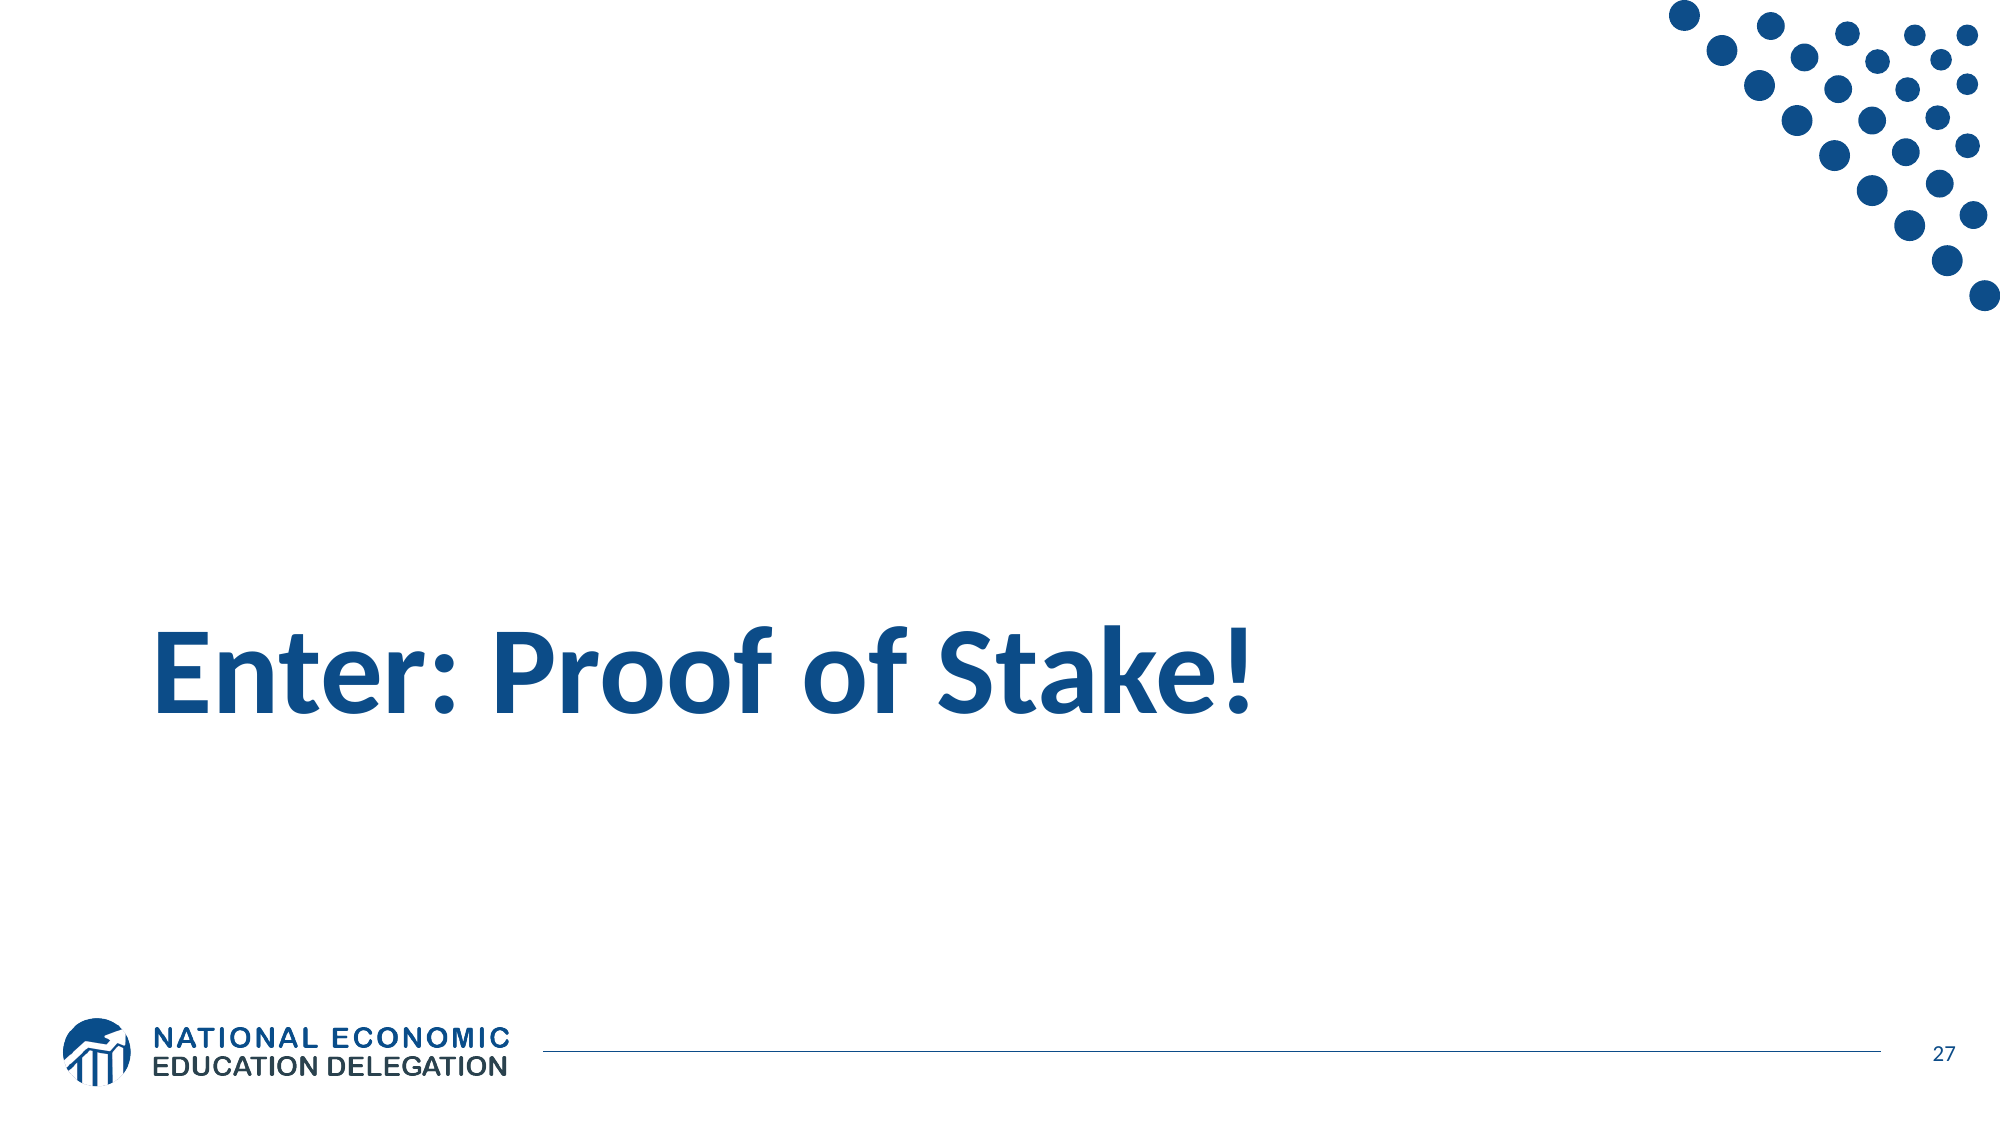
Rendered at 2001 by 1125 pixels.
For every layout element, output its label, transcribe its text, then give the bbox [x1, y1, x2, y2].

slide_number 27 [1521, 1022, 1972, 1082]
title Enter: Proof of Stake! [136, 280, 1862, 749]
picture [55, 1013, 520, 1091]
